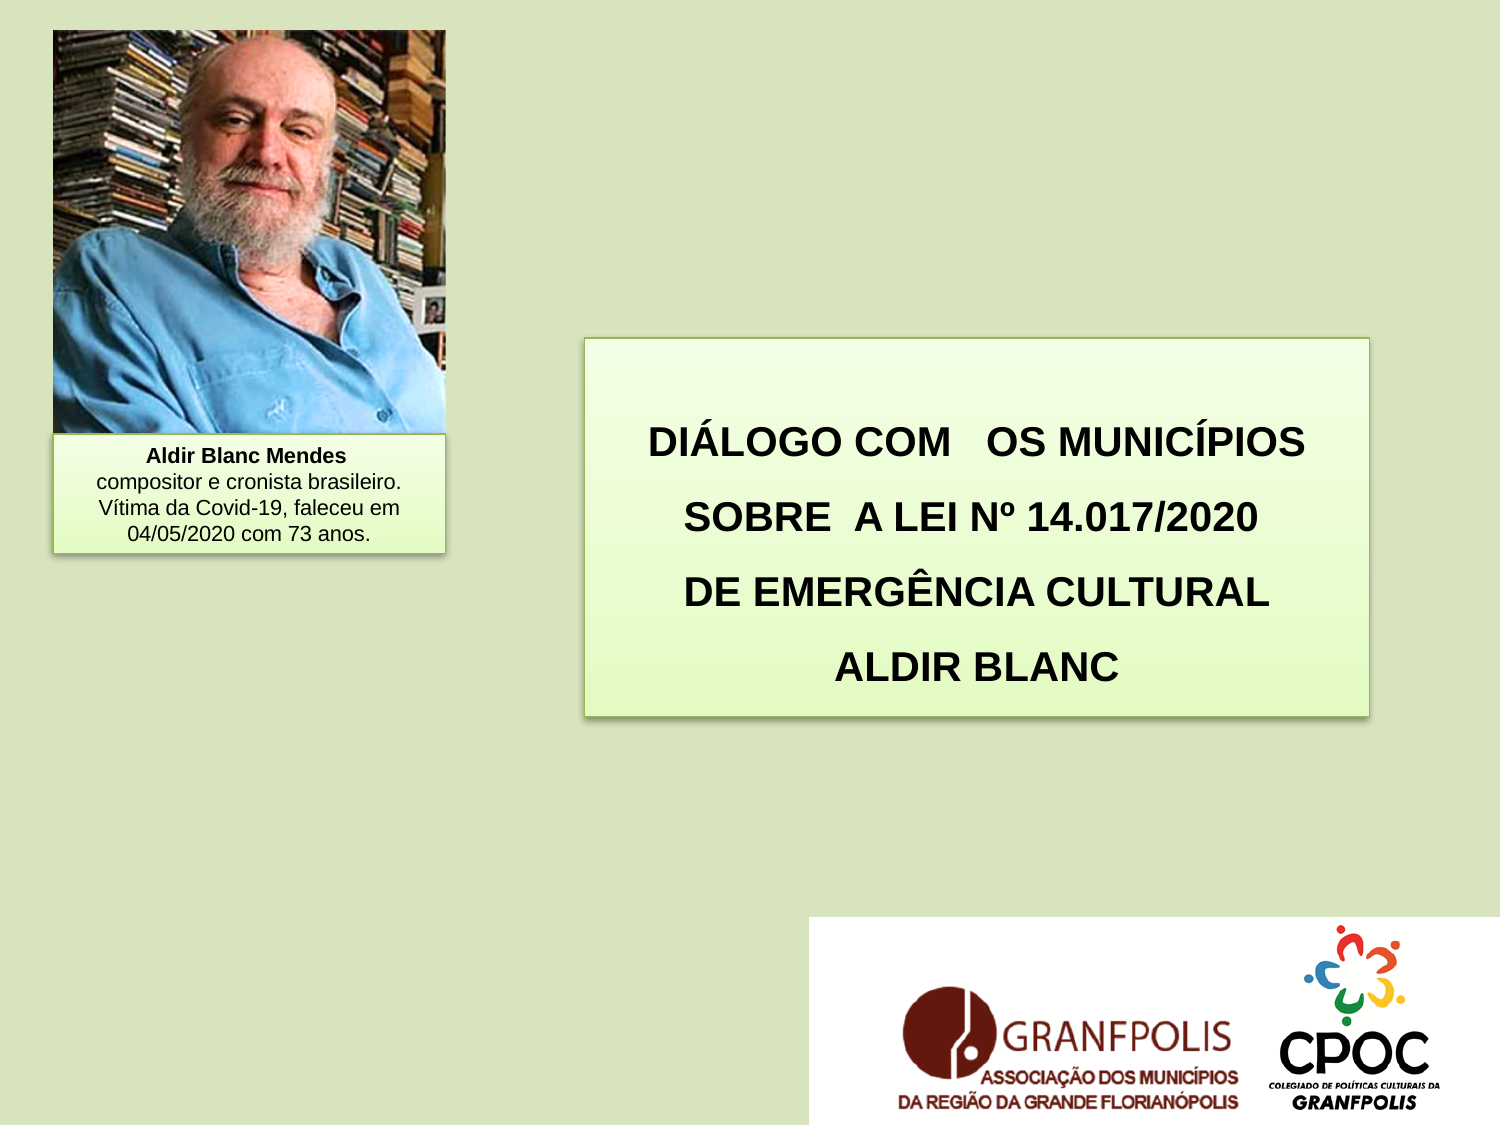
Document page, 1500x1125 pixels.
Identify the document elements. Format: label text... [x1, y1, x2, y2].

picture [52, 30, 446, 434]
title DIÁLOGO COM OS MUNICÍPIOS SOBRE A LEI Nº 14.017/2020 DE EMERGÊNCIA CULTURAL ALDIR BLANC [584, 337, 1370, 717]
text_box Aldir Blanc Mendes compositor e cronista brasileiro. Vítima da Covid-19, faleceu em 04/05/2020 com 73 anos. [52, 441, 446, 554]
picture [808, 917, 1500, 1125]
